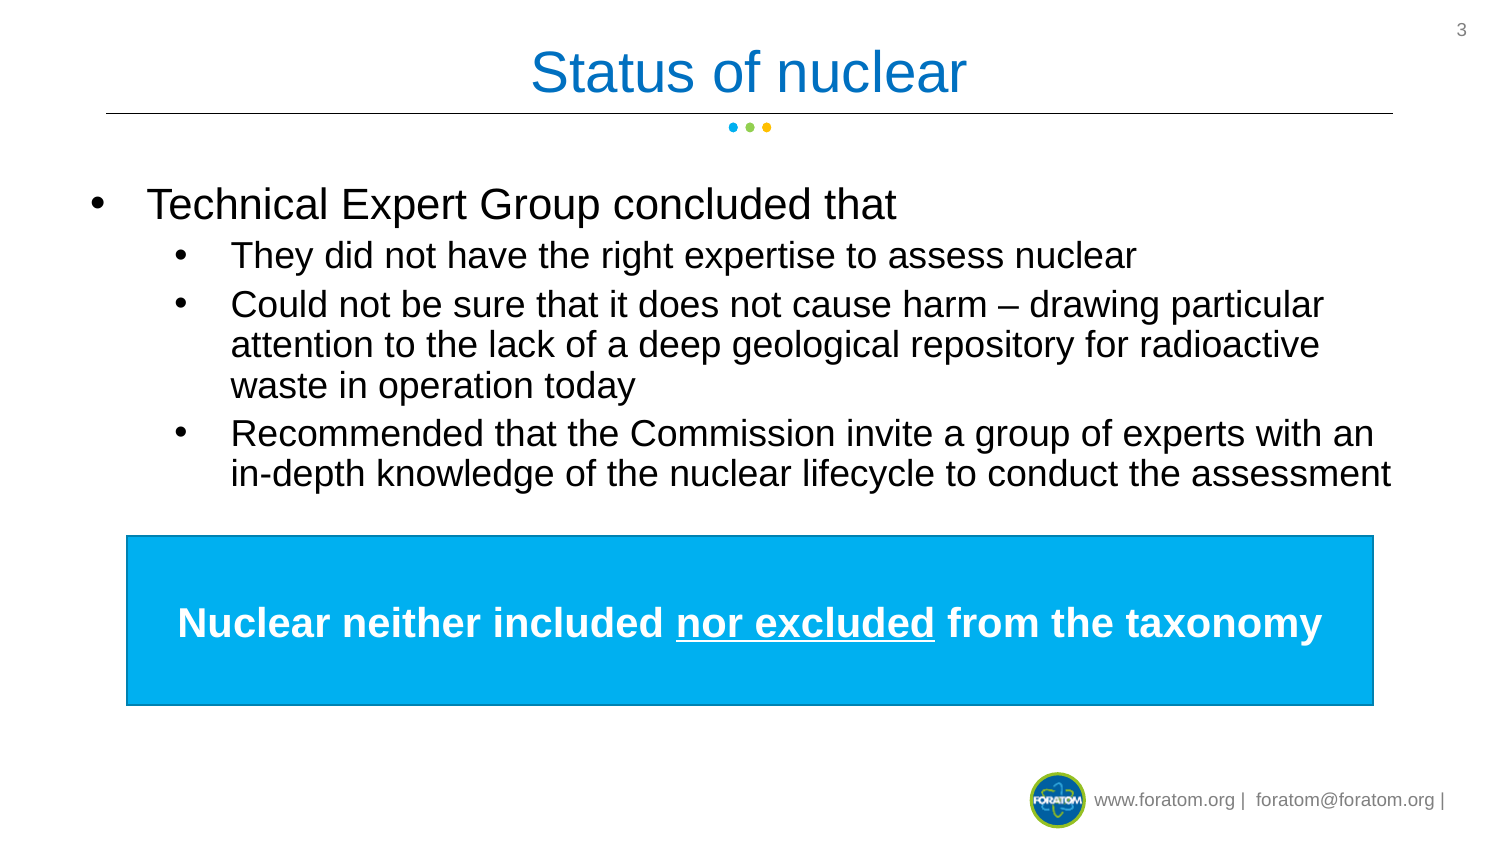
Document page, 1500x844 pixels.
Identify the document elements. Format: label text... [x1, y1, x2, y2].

title Status of nuclear [103, 32, 1397, 114]
list Technical Expert Group concluded that They did not have the right expertise to assess nuclear Could not be sure that it does not cause harm – drawing particular attention to the lack of a deep geological repository for radioactive waste in operation today Recommended that the Commission invite a group of experts with an in-depth knowledge of the nuclear lifecycle to conduct the assessment [75, 174, 1425, 730]
text_box Nuclear neither included nor excluded from the taxonomy [126, 535, 1374, 706]
picture [1033, 776, 1082, 825]
